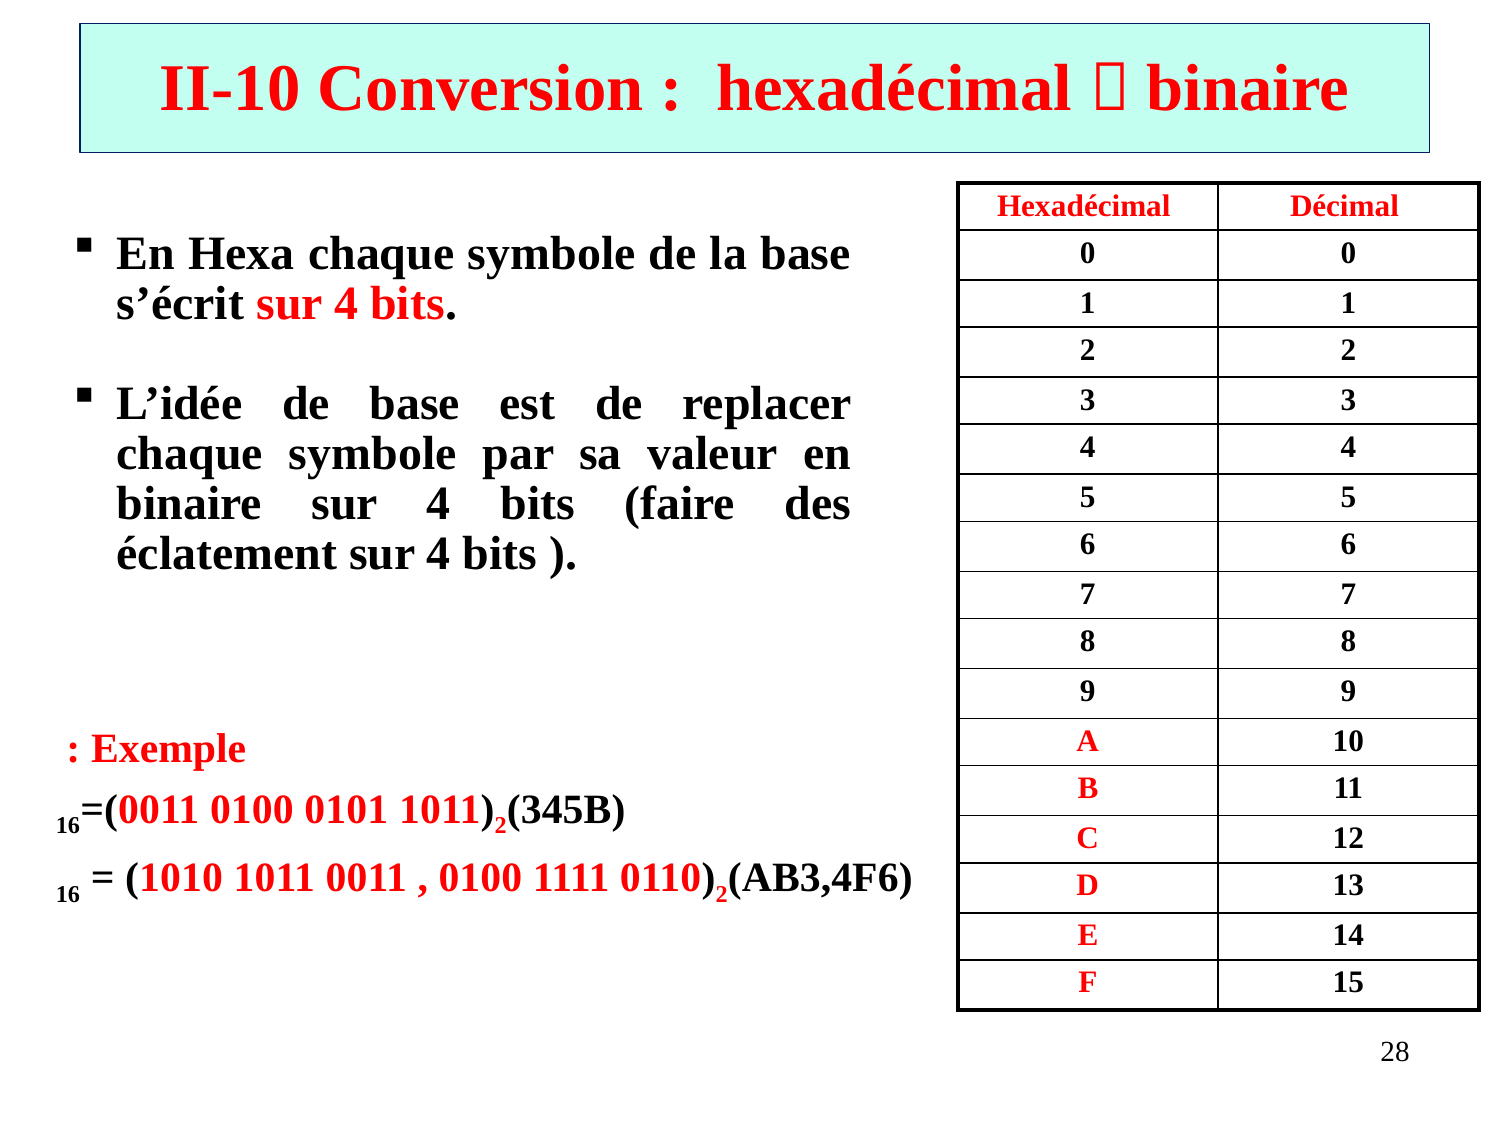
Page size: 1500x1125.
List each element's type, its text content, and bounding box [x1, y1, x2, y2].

table_cell A [961, 719, 1217, 765]
table_cell 1 [960, 281, 1217, 326]
table_cell 6 [960, 522, 1217, 571]
table_cell 7 [1219, 572, 1477, 618]
slide_number 28 [1074, 1024, 1425, 1103]
table_cell 13 [1219, 864, 1477, 912]
table_cell B [961, 766, 1217, 815]
table_cell 0 [1219, 231, 1477, 279]
table_cell C [961, 816, 1217, 862]
title II-10 Conversion : hexadécimal  binaire [79, 23, 1430, 153]
table_cell 2 [960, 328, 1217, 376]
table_cell 9 [1219, 669, 1477, 718]
table_cell 5 [1219, 475, 1477, 521]
table_cell 7 [960, 572, 1217, 618]
table_cell D [961, 864, 1217, 912]
text_box Exemple : (345B)16=(0011 0100 0101 1011)2 (AB3,4F6)16 = (1010 1011 0011 , 0100 1111 0110)2 [41, 703, 961, 915]
table_cell 12 [1219, 816, 1477, 862]
table_header Hexadécimal [960, 185, 1217, 229]
table_cell 8 [960, 619, 1217, 668]
table_cell 11 [1219, 766, 1477, 815]
table_header Décimal [1219, 185, 1477, 229]
table_cell 14 [1219, 914, 1477, 959]
table_cell 3 [1219, 378, 1477, 423]
table_cell 5 [960, 475, 1217, 521]
table_cell 2 [1219, 328, 1477, 376]
table_cell 15 [1219, 961, 1477, 1008]
table_cell 9 [960, 669, 1217, 718]
table_cell 4 [1219, 425, 1477, 473]
table_cell F [960, 961, 1217, 1008]
text_box En Hexa chaque symbole de la base s’écrit sur 4 bits. L’idée de base est de replacer chaque symbole par sa valeur en binaire sur 4 bits (faire des éclatement sur 4 bits ). [58, 222, 868, 703]
table_cell 3 [960, 378, 1217, 423]
table_cell 6 [1219, 522, 1477, 571]
table_cell 8 [1219, 619, 1477, 668]
table_cell 1 [1219, 281, 1477, 326]
table_cell 4 [960, 425, 1217, 473]
table_cell 10 [1219, 719, 1477, 765]
table_cell 0 [960, 231, 1217, 279]
table_cell E [960, 914, 1217, 959]
